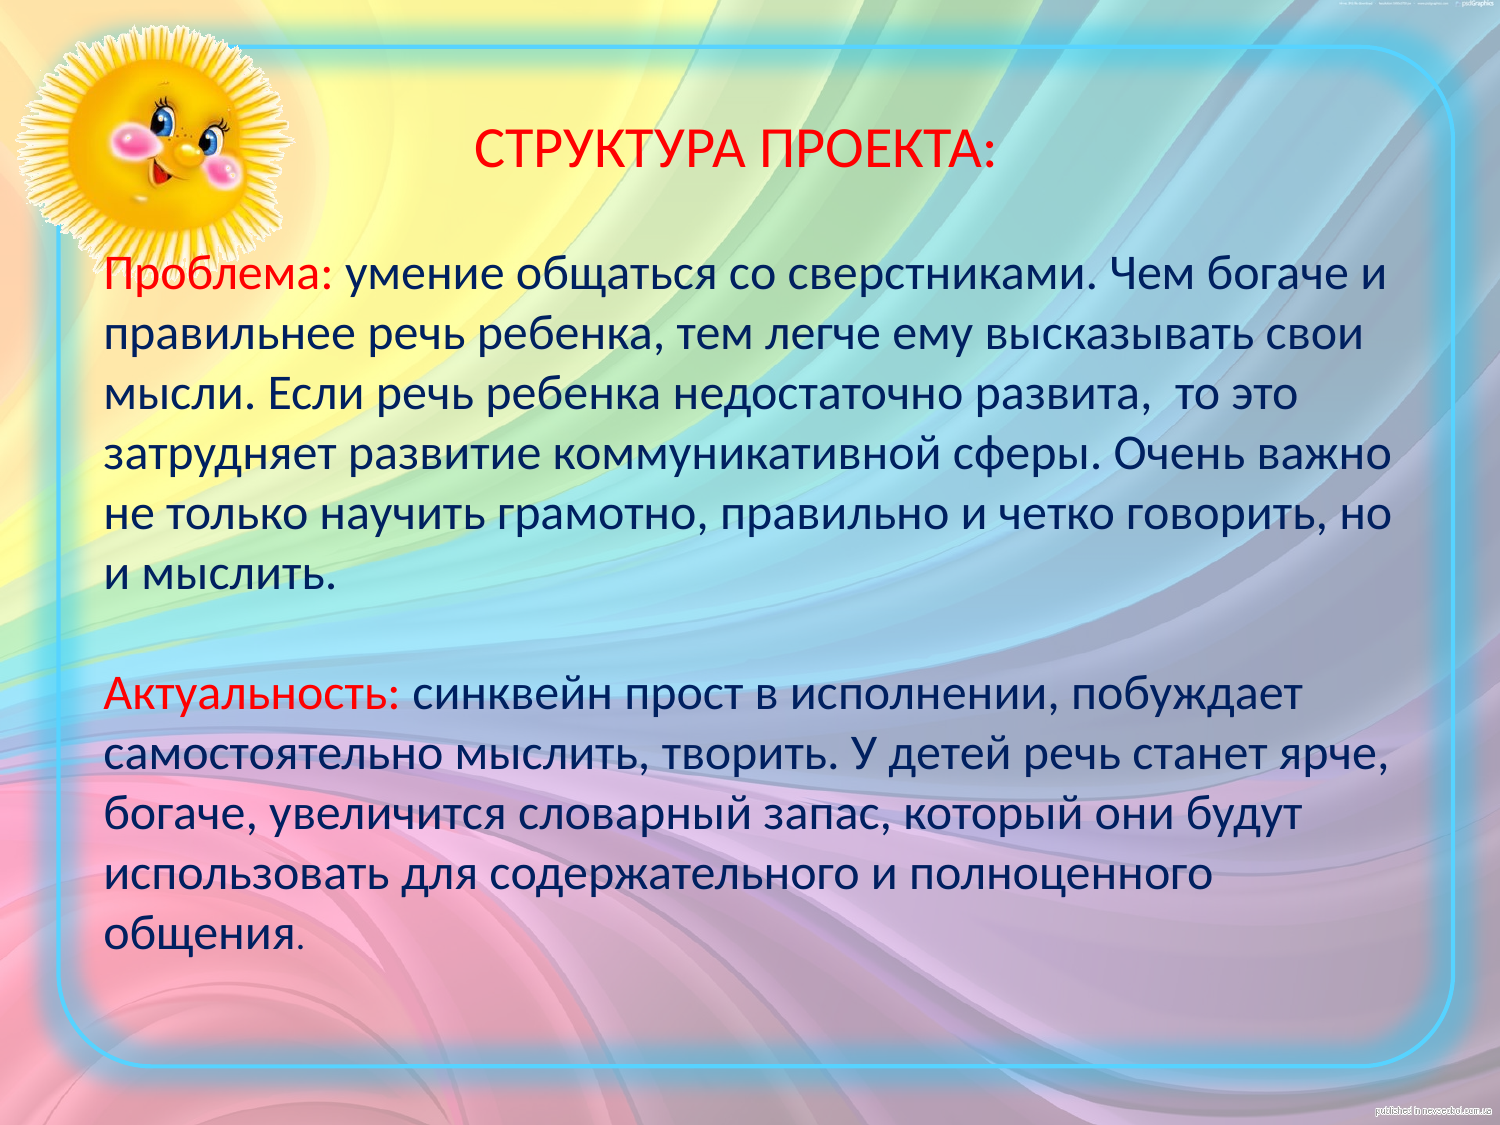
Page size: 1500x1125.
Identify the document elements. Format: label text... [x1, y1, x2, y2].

text_box СТРУКТУРА ПРОЕКТА: Проблема: умение общаться со сверстниками. Чем богаче и правильнее речь ребенка, тем легче ему высказывать свои мысли. Если речь ребенка недостаточно развита, то это затрудняет развитие коммуникативной сферы. Очень важно не только научить грамотно, правильно и четко говорить, но и мыслить. Актуальность: синквейн прост в исполнении, побуждает самостоятельно мыслить, творить. У детей речь станет ярче, богаче, увеличится словарный запас, который они будут использовать для содержательного и полноценного общения. [88, 101, 1436, 967]
picture [11, 11, 340, 340]
